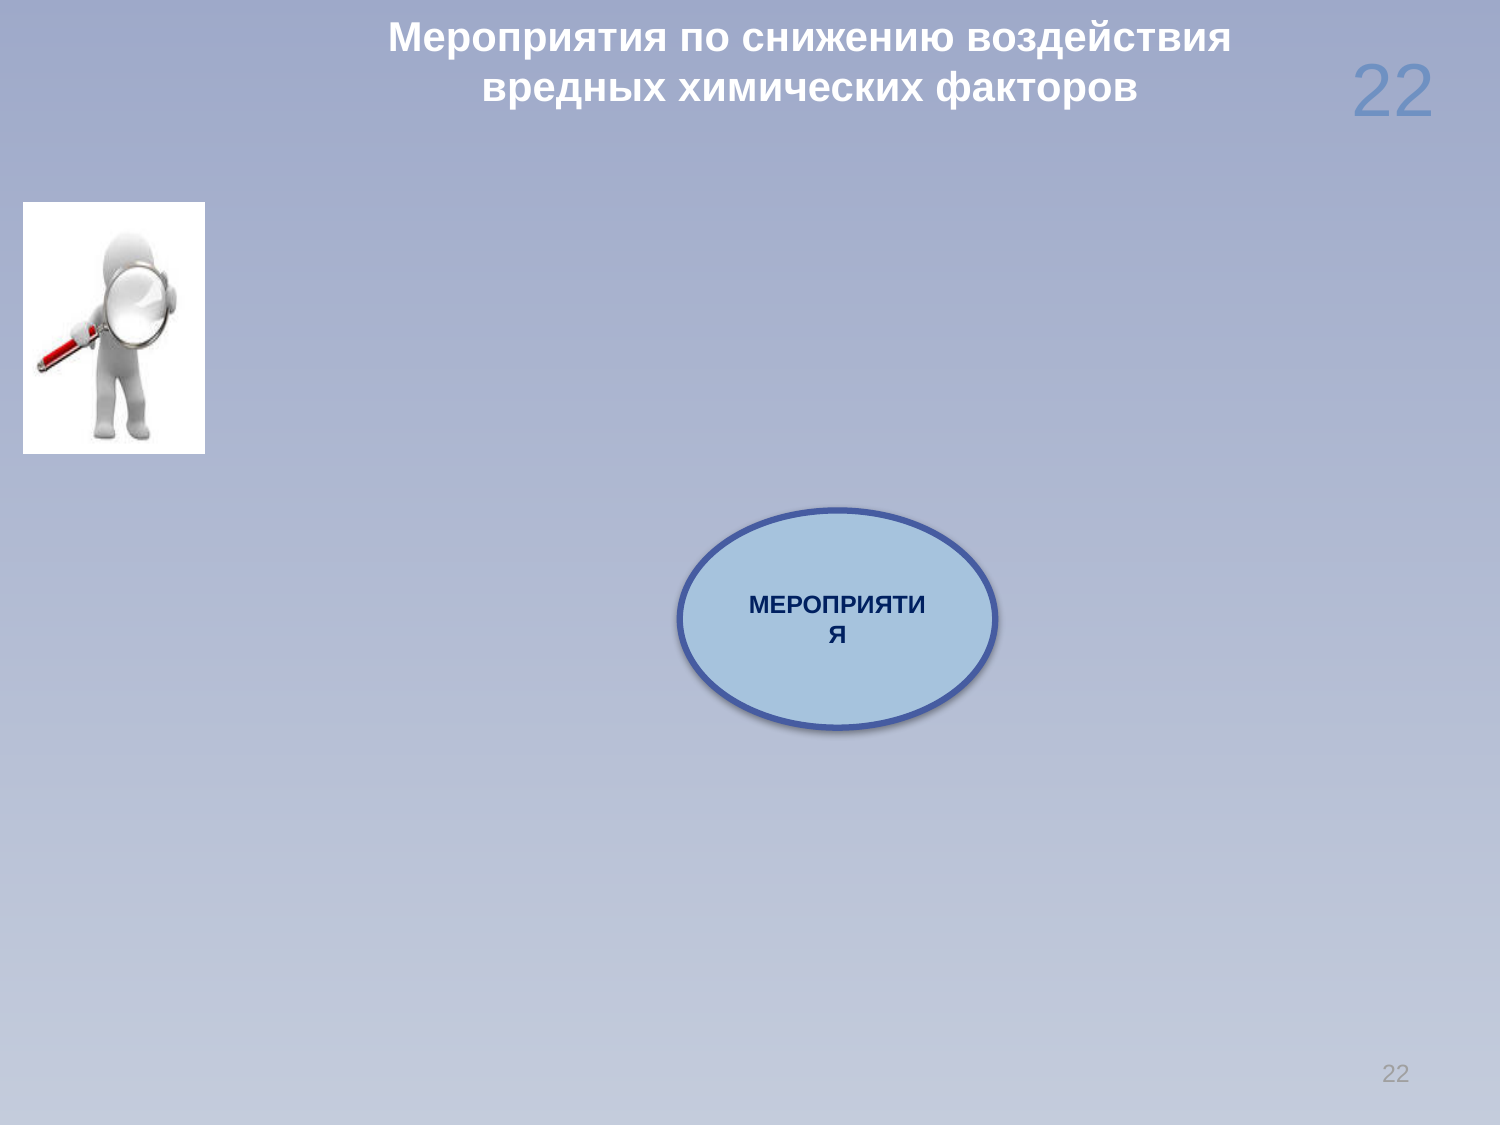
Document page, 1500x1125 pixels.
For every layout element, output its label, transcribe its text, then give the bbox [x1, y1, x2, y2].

text_box Мероприятия по снижению воздействия вредных химических факторов [131, 2, 1500, 118]
slide_number 22 [1074, 1063, 1425, 1103]
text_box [206, 184, 1469, 1054]
picture [23, 201, 205, 455]
text_box 22 [1100, 118, 1450, 125]
